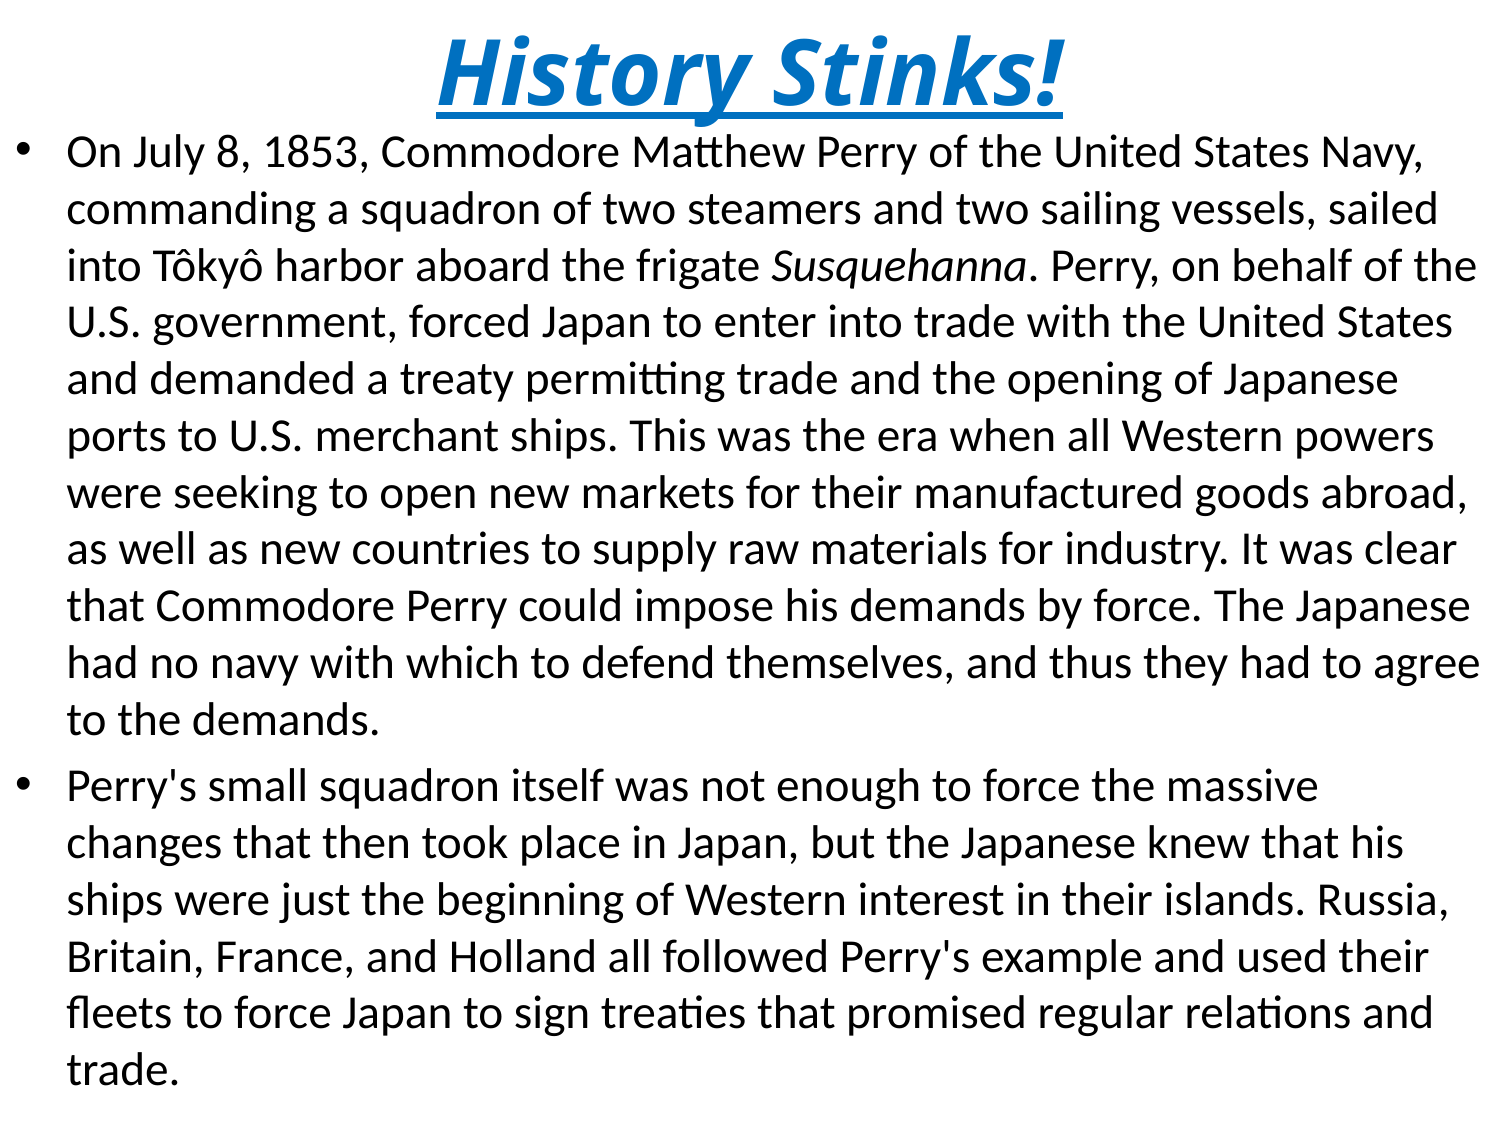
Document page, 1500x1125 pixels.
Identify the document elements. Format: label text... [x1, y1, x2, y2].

list On July 8, 1853, Commodore Matthew Perry of the United States Navy, commanding a squadron of two steamers and two sailing vessels, sailed into Tôkyô harbor aboard the frigate Susquehanna. Perry, on behalf of the U.S. government, forced Japan to enter into trade with the United States and demanded a treaty permitting trade and the opening of Japanese ports to U.S. merchant ships. This was the era when all Western powers were seeking to open new markets for their manufactured goods abroad, as well as new countries to supply raw materials for industry. It was clear that Commodore Perry could impose his demands by force. The Japanese had no navy with which to defend themselves, and thus they had to agree to the demands. Perry's small squadron itself was not enough to force the massive changes that then took place in Japan, but the Japanese knew that his ships were just the beginning of Western interest in their islands. Russia, Britain, France, and Holland all followed Perry's example and used their fleets to force Japan to sign treaties that promised regular relations and trade. [0, 112, 1500, 1125]
title History Stinks! [75, 0, 1425, 112]
